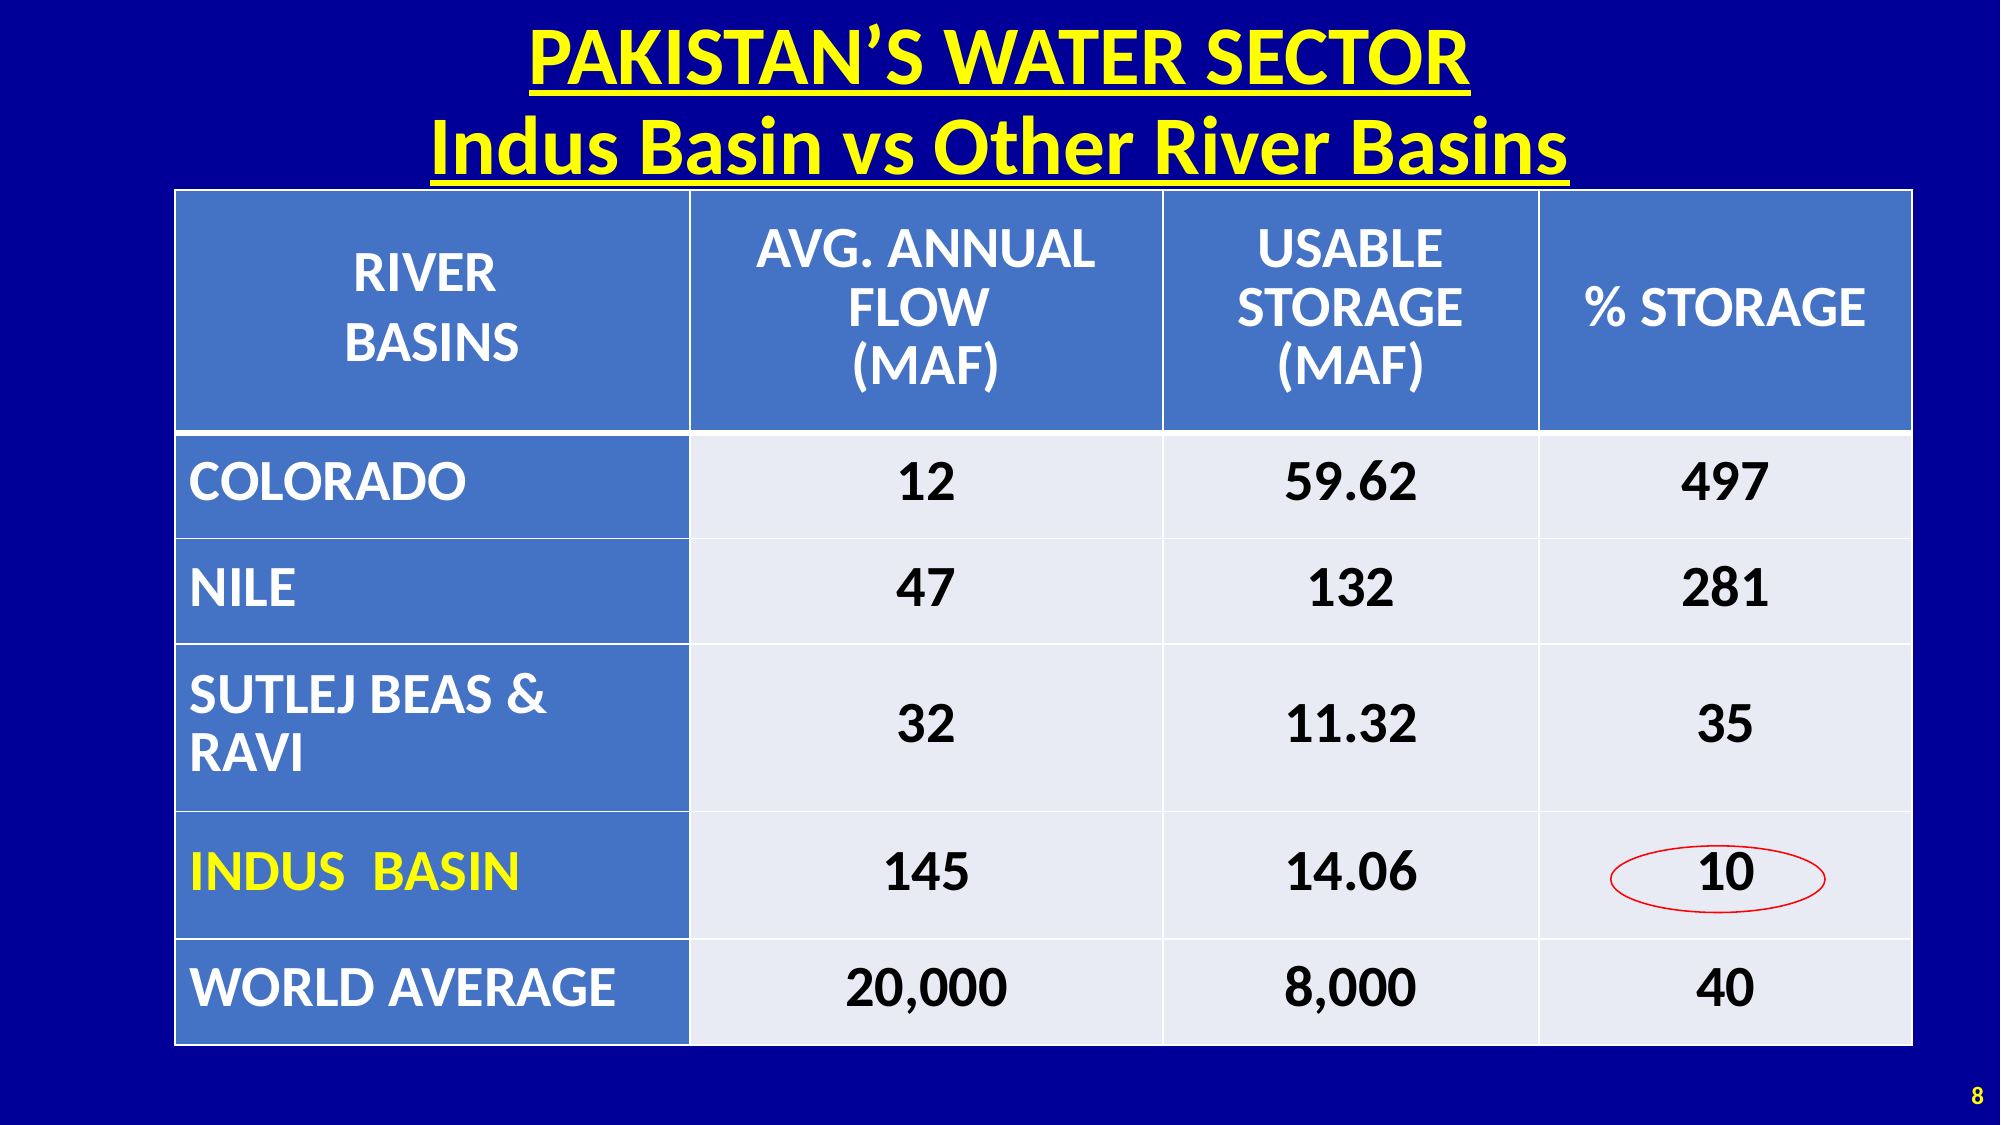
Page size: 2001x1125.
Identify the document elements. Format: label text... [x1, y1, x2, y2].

table_cell 12 [691, 436, 1162, 538]
table_cell SUTLEJ BEAS & RAVI [176, 645, 689, 811]
table_cell 10 [1540, 812, 1911, 938]
table_cell 14.06 [1164, 812, 1538, 938]
table_cell 47 [691, 539, 1162, 643]
table_cell 40 [1540, 940, 1911, 1044]
table_cell NILE [176, 539, 689, 643]
table_cell 59.62 [1164, 436, 1538, 538]
table_cell 35 [1540, 645, 1911, 811]
table_cell 132 [1164, 539, 1538, 643]
table_header % STORAGE [1540, 191, 1911, 430]
slide_number 7 [1549, 1065, 2000, 1125]
text_box [1610, 845, 1826, 913]
table_cell 8,000 [1164, 940, 1538, 1044]
table_header USABLE STORAGE (MAF) [1164, 191, 1538, 430]
table_header AVG. ANNUAL FLOW (MAF) [691, 191, 1162, 430]
title PAKISTAN’S WATER SECTOR Indus Basin vs Other River Basins [174, 6, 1825, 189]
table_cell INDUS BASIN [176, 812, 689, 938]
table_cell 497 [1540, 436, 1911, 538]
table_cell 281 [1540, 539, 1911, 643]
table_cell 145 [691, 812, 1162, 938]
table_cell 11.32 [1164, 645, 1538, 811]
table_cell 32 [691, 645, 1162, 811]
table_cell 20,000 [691, 940, 1162, 1044]
table_header RIVER BASINS [176, 191, 689, 430]
table_cell WORLD AVERAGE [176, 940, 689, 1044]
table_cell COLORADO [176, 436, 689, 538]
